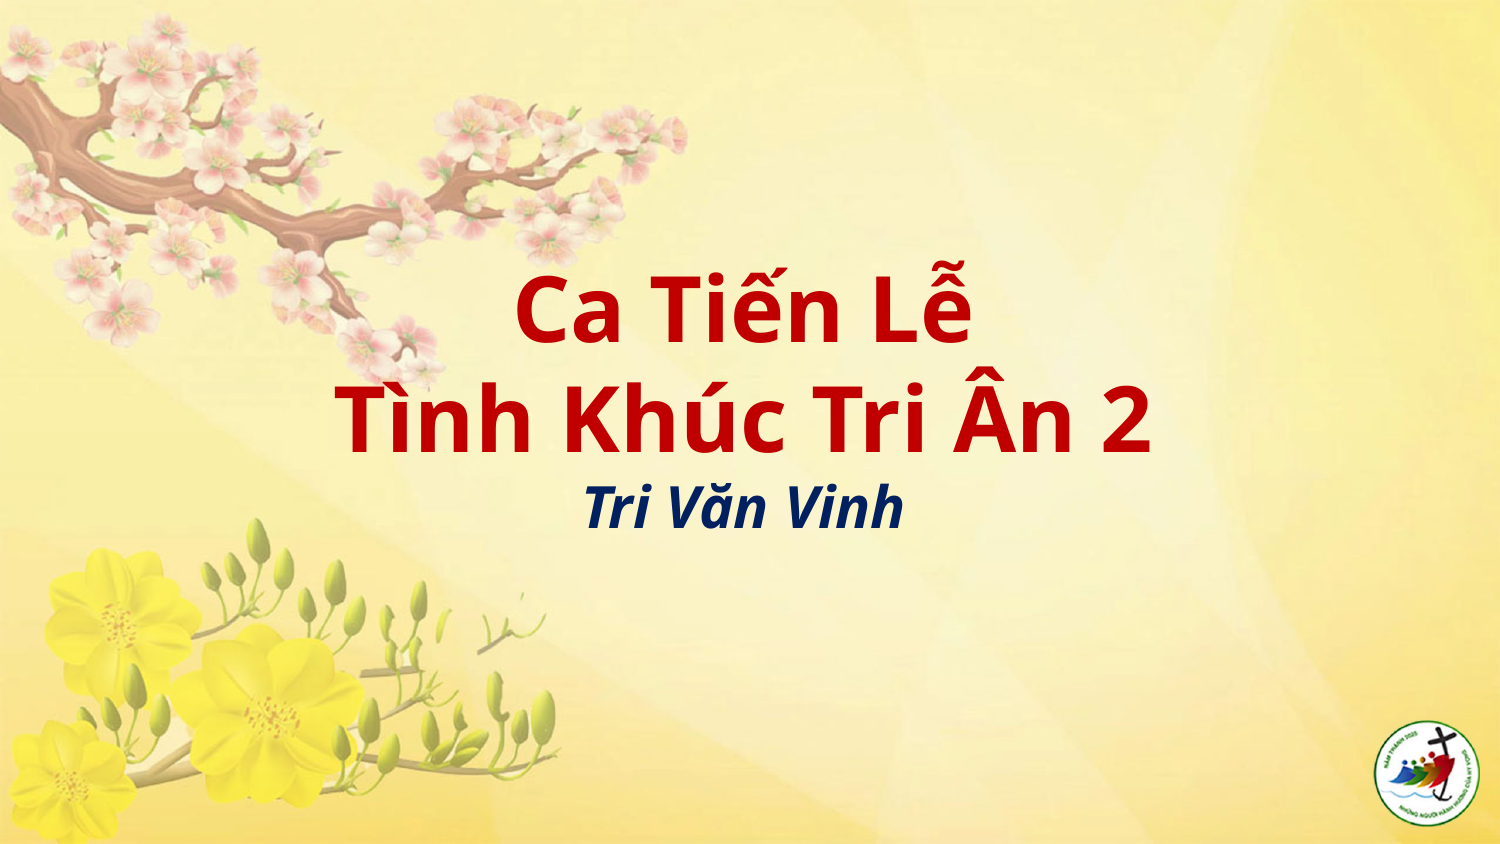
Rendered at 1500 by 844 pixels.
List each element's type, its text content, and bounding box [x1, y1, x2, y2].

title Ca Tiến Lễ Tình Khúc Tri Ân 2 Tri Văn Vinh [0, 184, 1488, 607]
picture [0, 0, 1500, 844]
